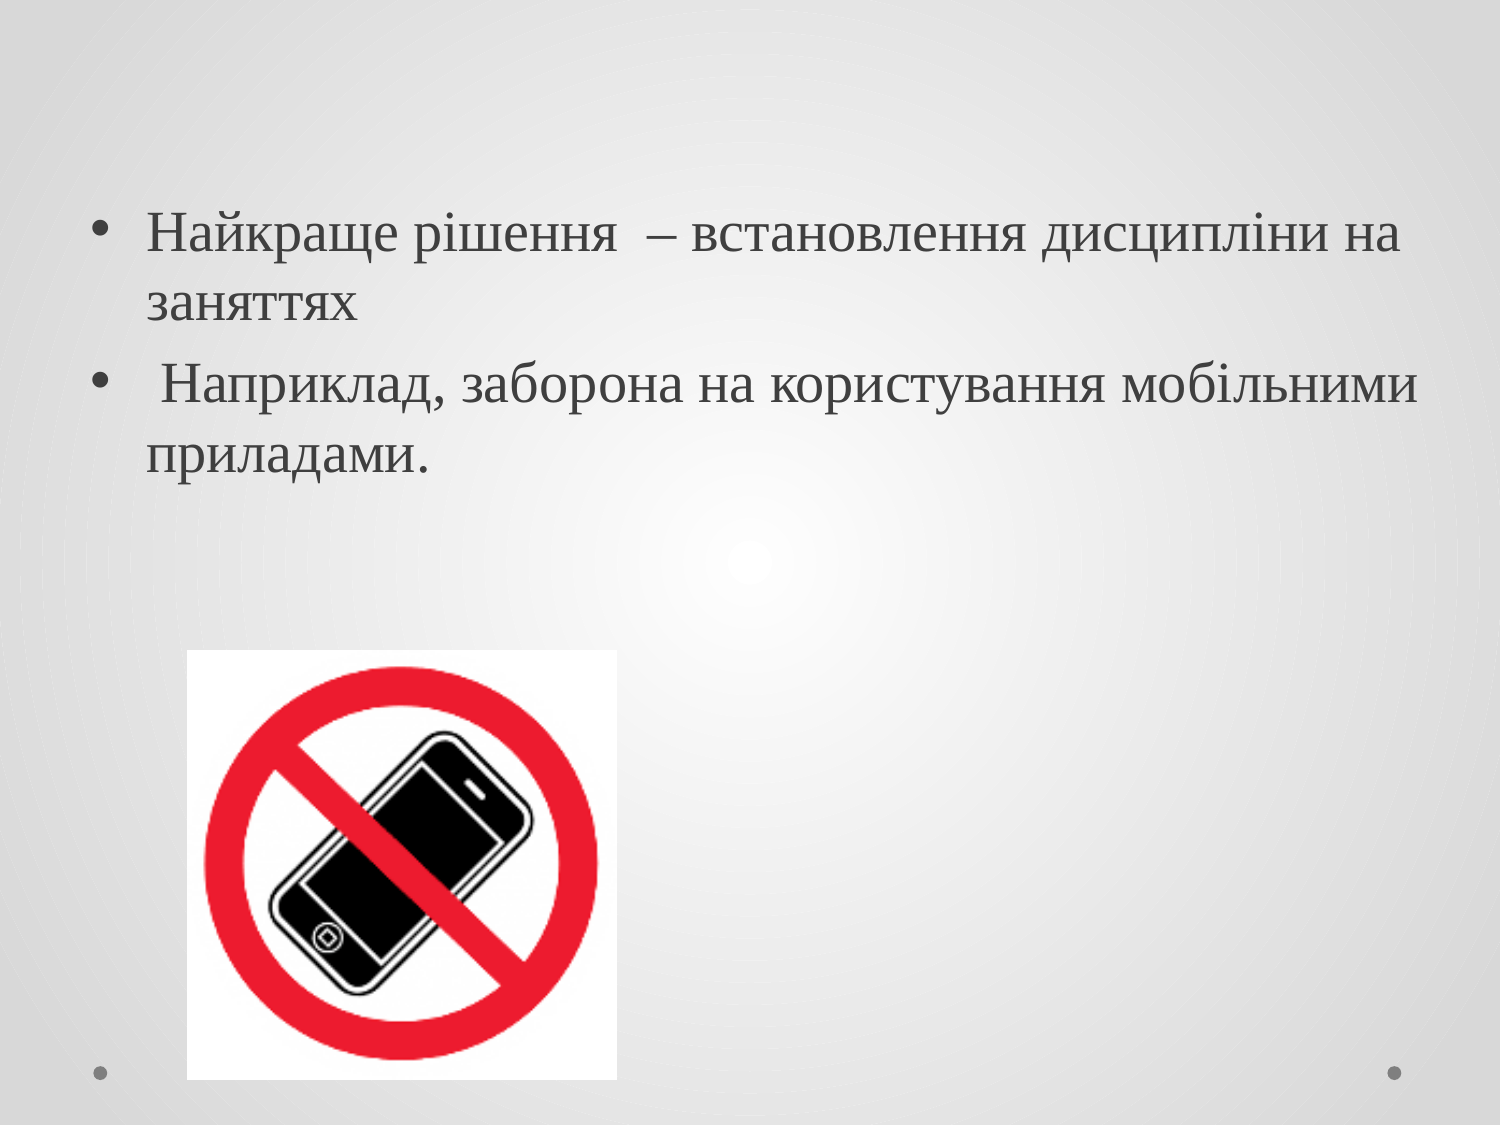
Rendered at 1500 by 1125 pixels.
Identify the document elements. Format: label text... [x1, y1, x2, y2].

list Найкраще рішення – встановлення дисципліни на заняттях Наприклад, заборона на користування мобільними приладами. [75, 113, 1450, 651]
picture [186, 650, 617, 1081]
